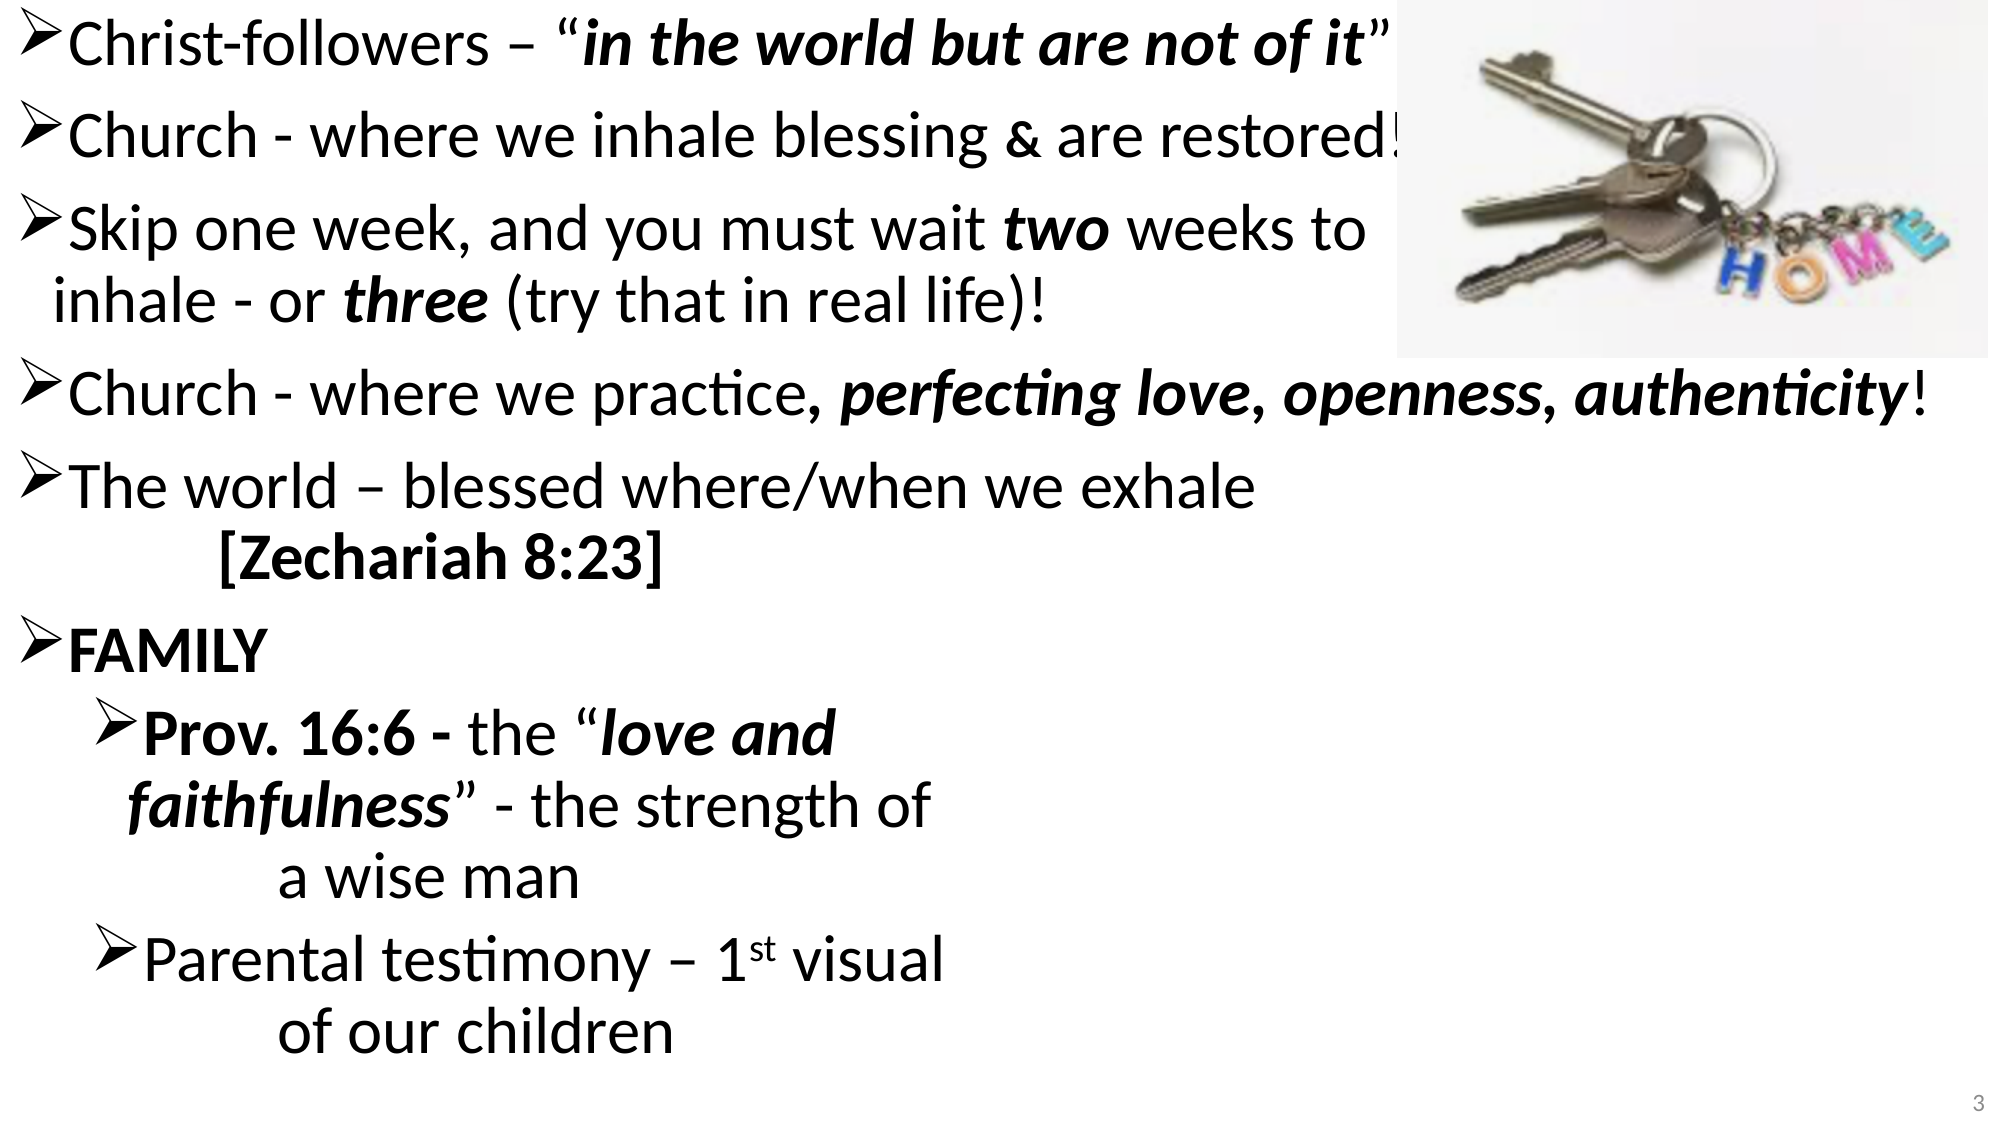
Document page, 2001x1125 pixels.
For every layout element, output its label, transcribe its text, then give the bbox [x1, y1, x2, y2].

list Christ-followers – “in the world but are not of it” Church - where we inhale blessing & are restored! Skip one week, and you must wait two weeks to inhale - or three (try that in real life)! Church - where we practice, perfecting love, openness, authenticity! The world – blessed where/when we exhale [Zechariah 8:23] FAMILY Prov. 16:6 - the “love and faithfulness” - the strength of a wise man Parental testimony – 1st visual of our children [0, 0, 2000, 1125]
slide_number 3 [1948, 1077, 2000, 1125]
picture [1397, 0, 1988, 358]
